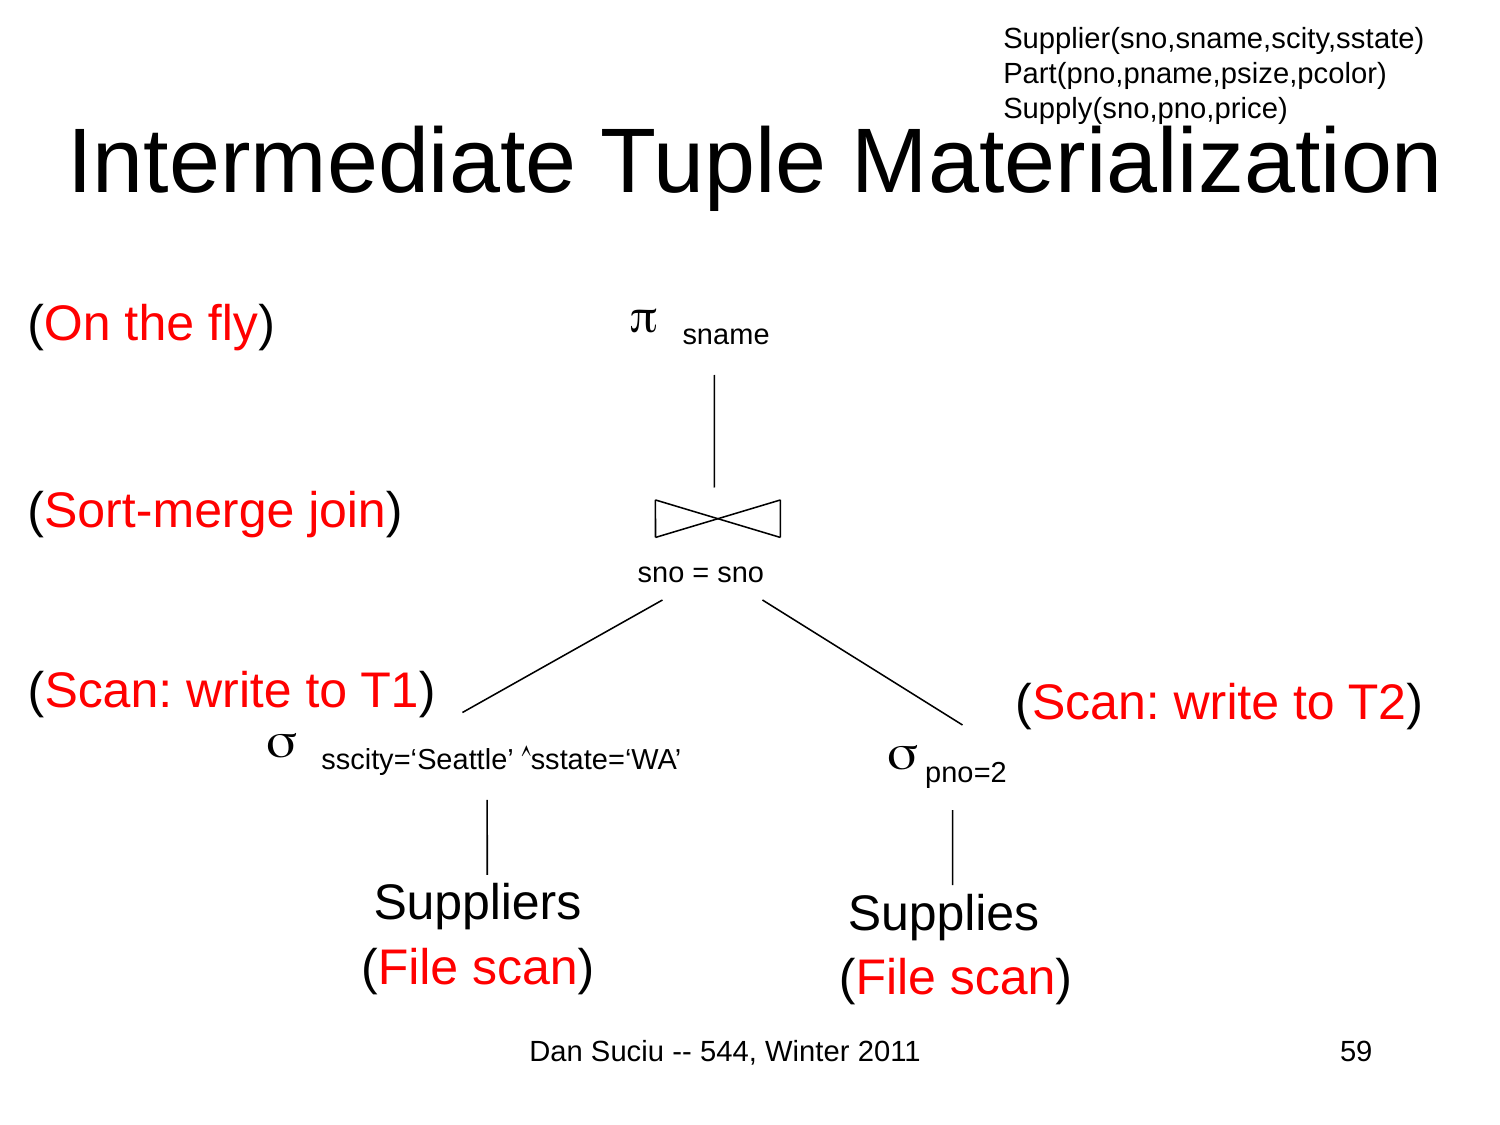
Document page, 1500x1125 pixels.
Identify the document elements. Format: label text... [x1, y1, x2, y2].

footer Dan Suciu -- 544, Winter 2011 [512, 1024, 988, 1101]
slide_number 59 [1074, 1024, 1388, 1101]
text_box (File scan) [824, 937, 1088, 1013]
text_box Supplies [833, 872, 1055, 937]
text_box (File scan) [346, 927, 610, 1002]
text_box  pno=2 [872, 712, 1023, 796]
text_box sname [615, 274, 785, 358]
text_box (On the fly) [12, 282, 291, 358]
text_box Suppliers [358, 862, 597, 927]
text_box Supplier(sno,sname,scity,sstate) Part(pno,pname,psize,pcolor) Supply(sno,pno,price) [988, 12, 1441, 133]
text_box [655, 499, 781, 538]
text_box (Scan: write to T1) [12, 649, 451, 725]
text_box (Sort-merge join) [12, 470, 418, 546]
title Intermediate Tuple Materialization [49, 62, 1463, 251]
text_box (Scan: write to T2) [1000, 662, 1438, 738]
text_box sno = sno [622, 512, 780, 596]
text_box sscity=‘Seattle’ sstate=‘WA’ [251, 699, 697, 783]
